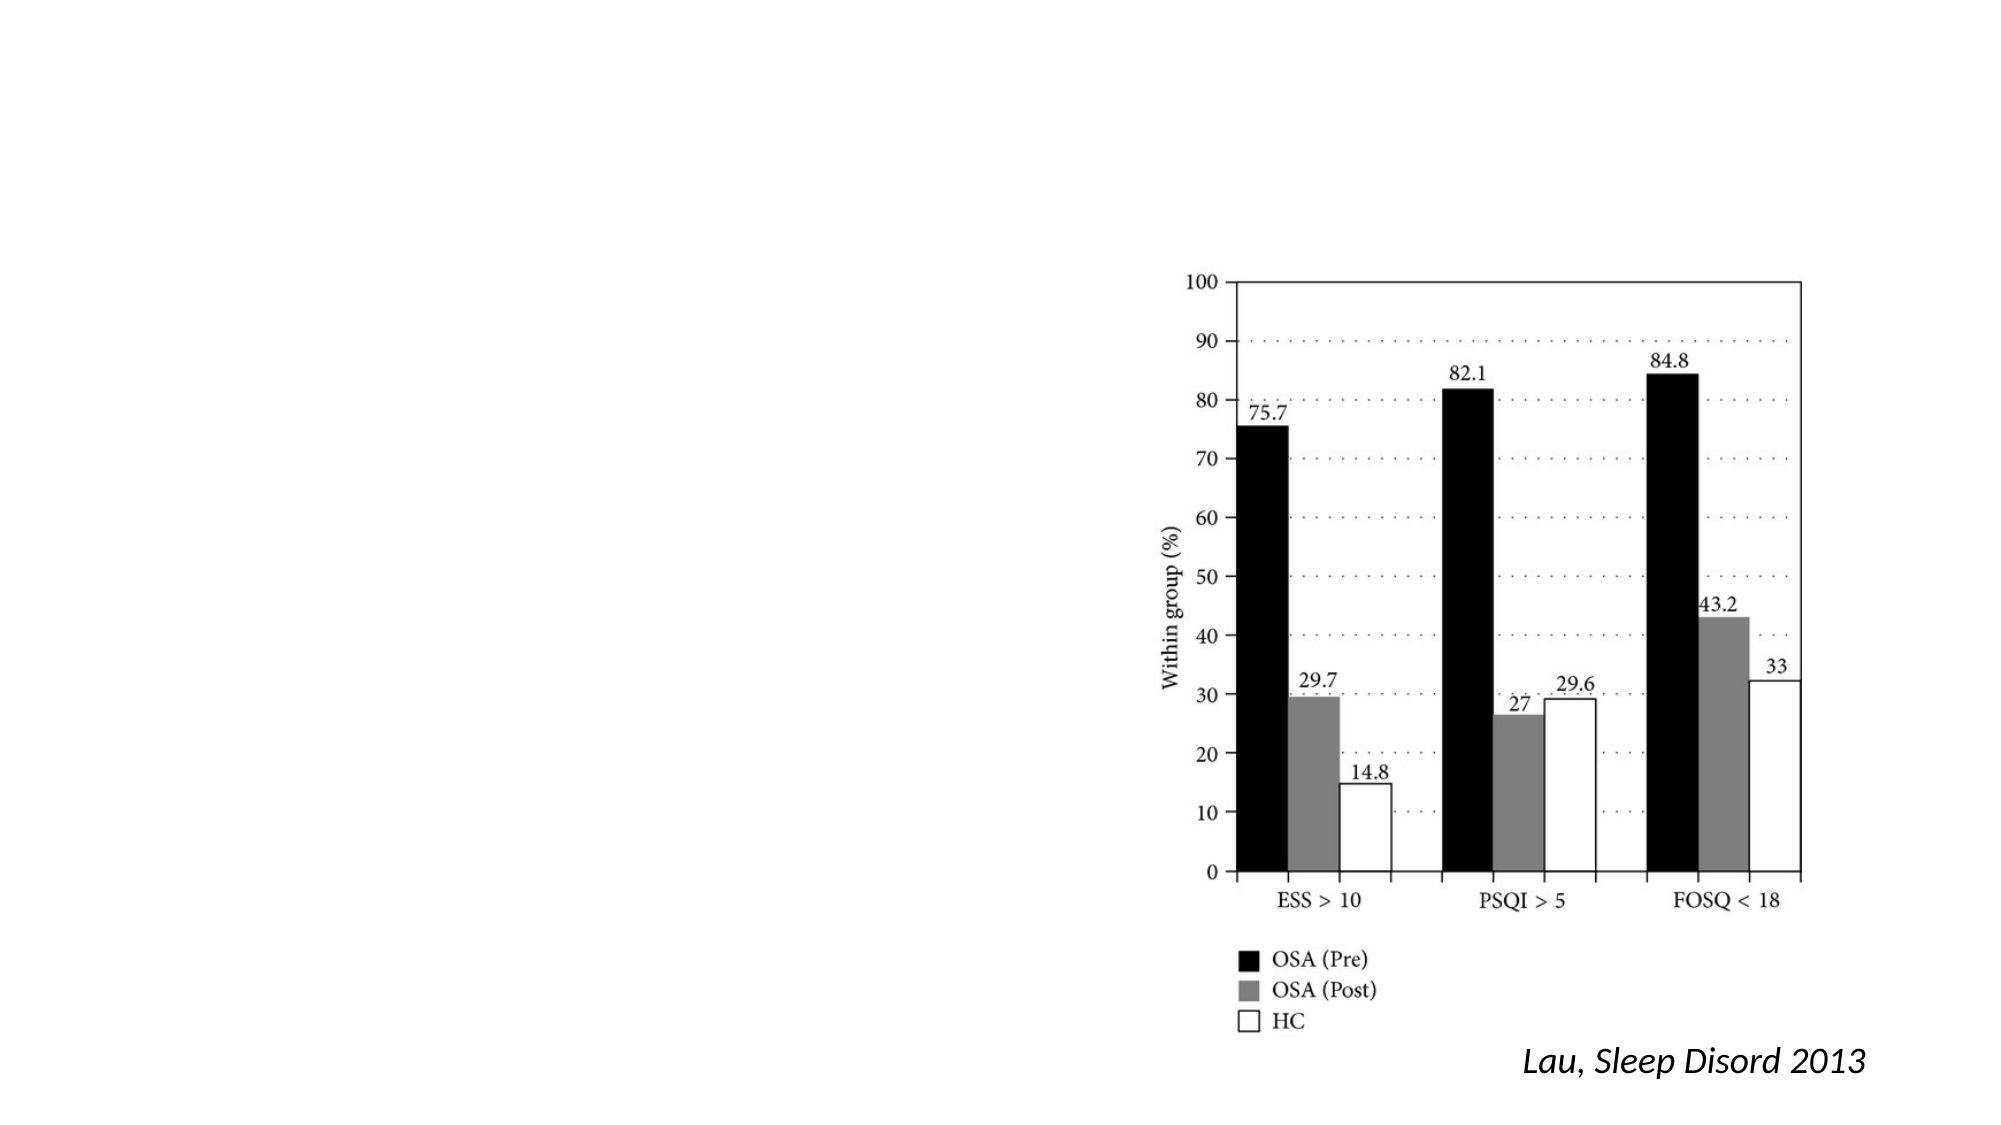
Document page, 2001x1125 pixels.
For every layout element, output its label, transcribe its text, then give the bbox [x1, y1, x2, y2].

text_box Lau, Sleep Disord 2013 [1507, 1028, 1881, 1089]
picture [1135, 247, 1825, 1060]
